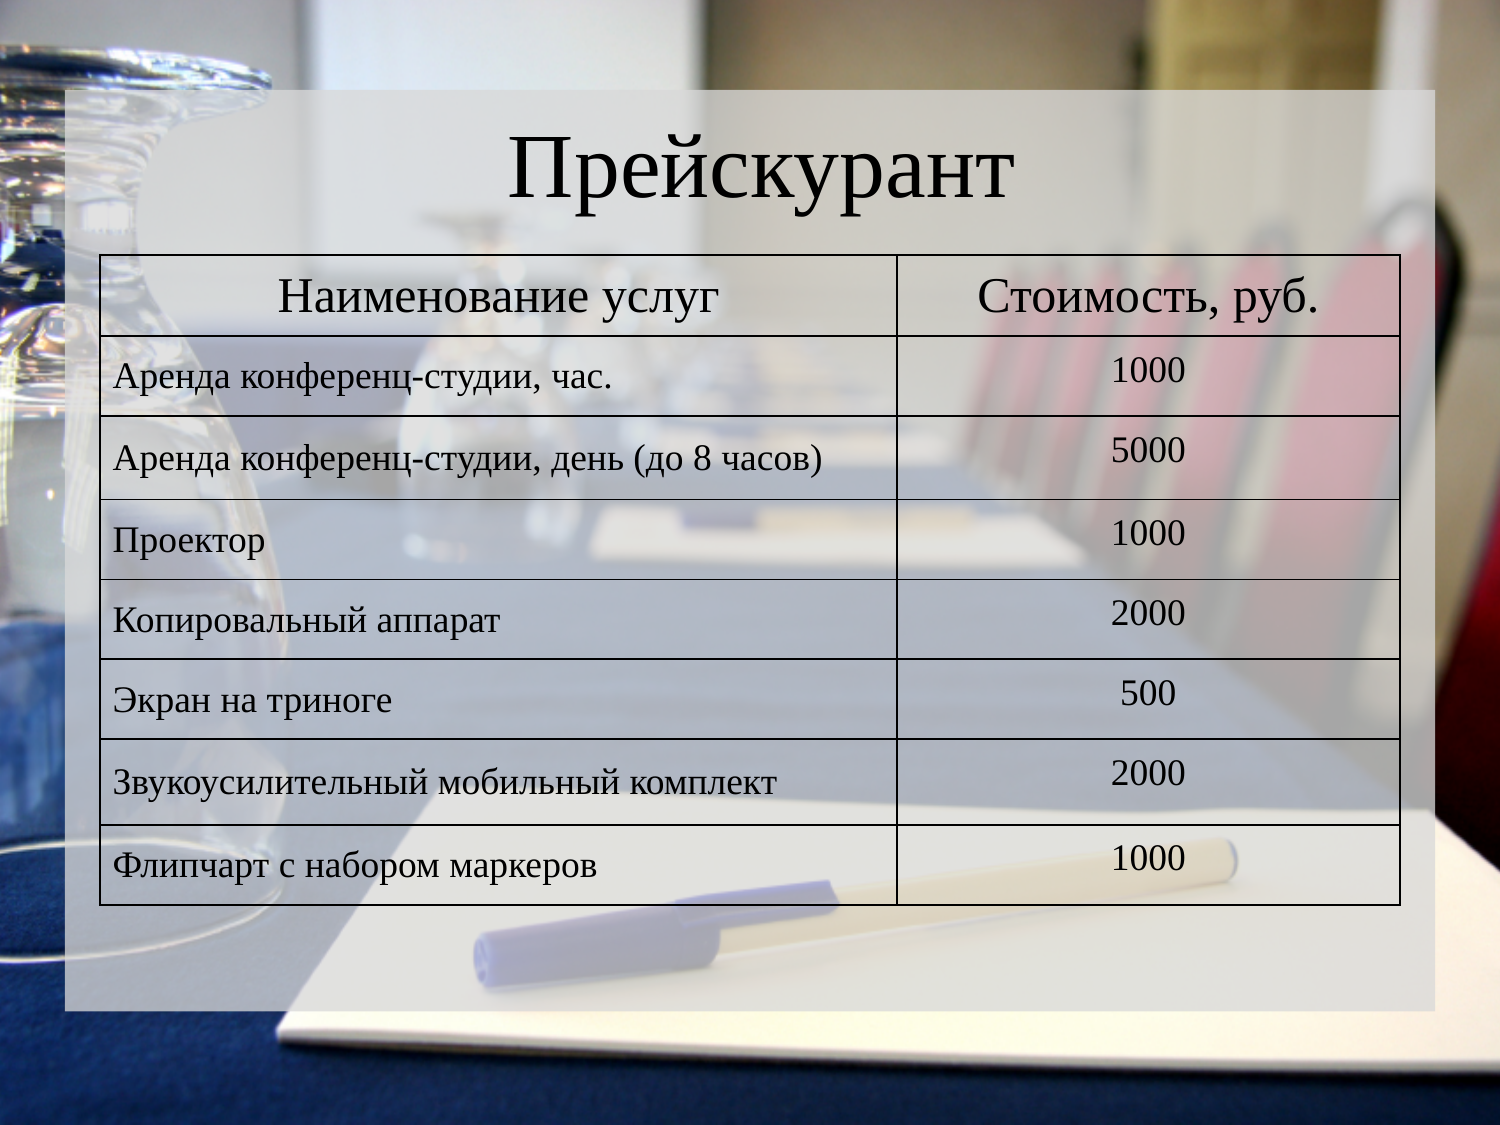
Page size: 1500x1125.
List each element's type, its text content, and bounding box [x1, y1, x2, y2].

table_cell Флипчарт с набором маркеров [101, 826, 896, 904]
picture [0, 0, 1500, 1125]
table_cell 5000 [898, 417, 1399, 499]
table_cell Аренда конференц-студии, день (до 8 часов) [101, 417, 896, 499]
table_header Наименование услуг [101, 256, 896, 335]
table_cell 1000 [898, 500, 1399, 579]
text_box [63, 88, 1437, 1013]
table_cell 1000 [898, 337, 1399, 415]
table_cell Проектор [101, 500, 896, 579]
table_header Стоимость, руб. [898, 256, 1399, 335]
table_cell Аренда конференц-студии, час. [101, 337, 896, 415]
table_cell 500 [898, 660, 1399, 738]
table_cell Экран на триноге [101, 660, 896, 738]
title Прейскурант [312, 66, 1211, 254]
table_cell 2000 [898, 580, 1399, 658]
table_cell Копировальный аппарат [101, 580, 896, 658]
table_cell Звукоусилительный мобильный комплект [101, 740, 896, 824]
table_cell 1000 [898, 826, 1399, 904]
table_cell 2000 [898, 740, 1399, 824]
